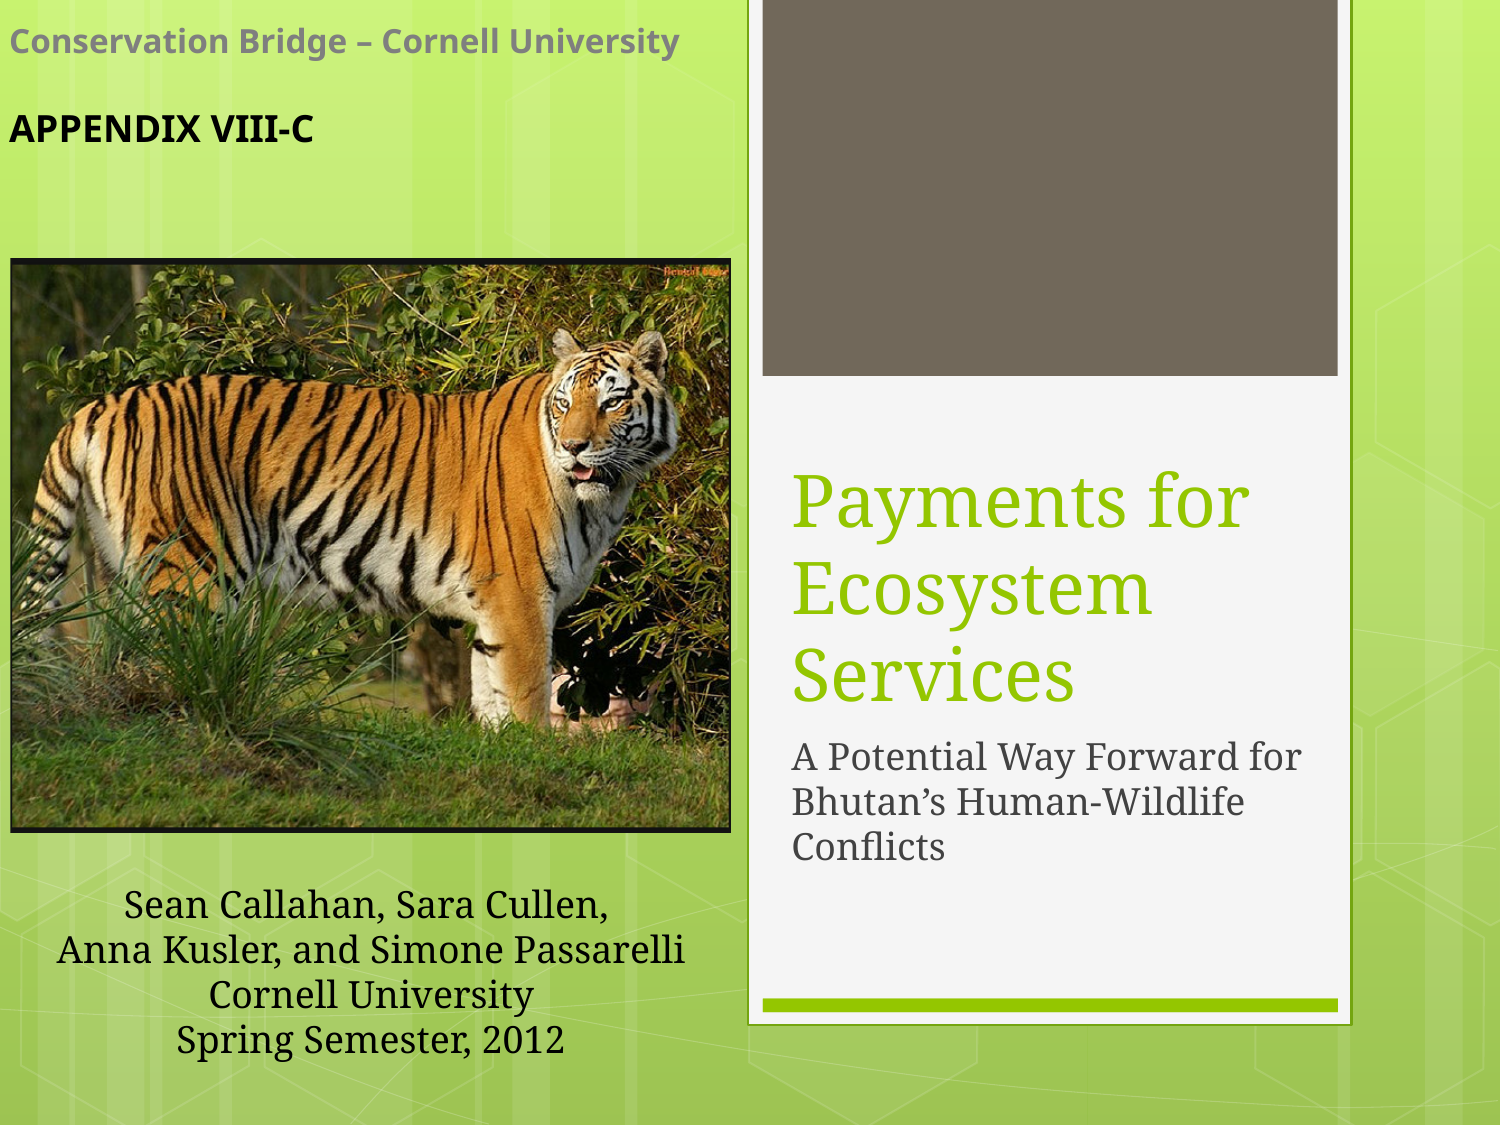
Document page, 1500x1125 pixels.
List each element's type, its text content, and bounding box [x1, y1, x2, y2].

subtitle A Potential Way Forward for Bhutan’s Human-Wildlife Conflicts [776, 725, 1320, 933]
text_box Conservation Bridge – Cornell University APPENDIX VIII-C [0, 12, 696, 158]
text_box [10, 258, 731, 833]
title Payments for Ecosystem Services [776, 444, 1320, 724]
text_box Sean Callahan, Sara Cullen, Anna Kusler, and Simone Passarelli Cornell University Spring Semester, 2012 [41, 873, 701, 1114]
